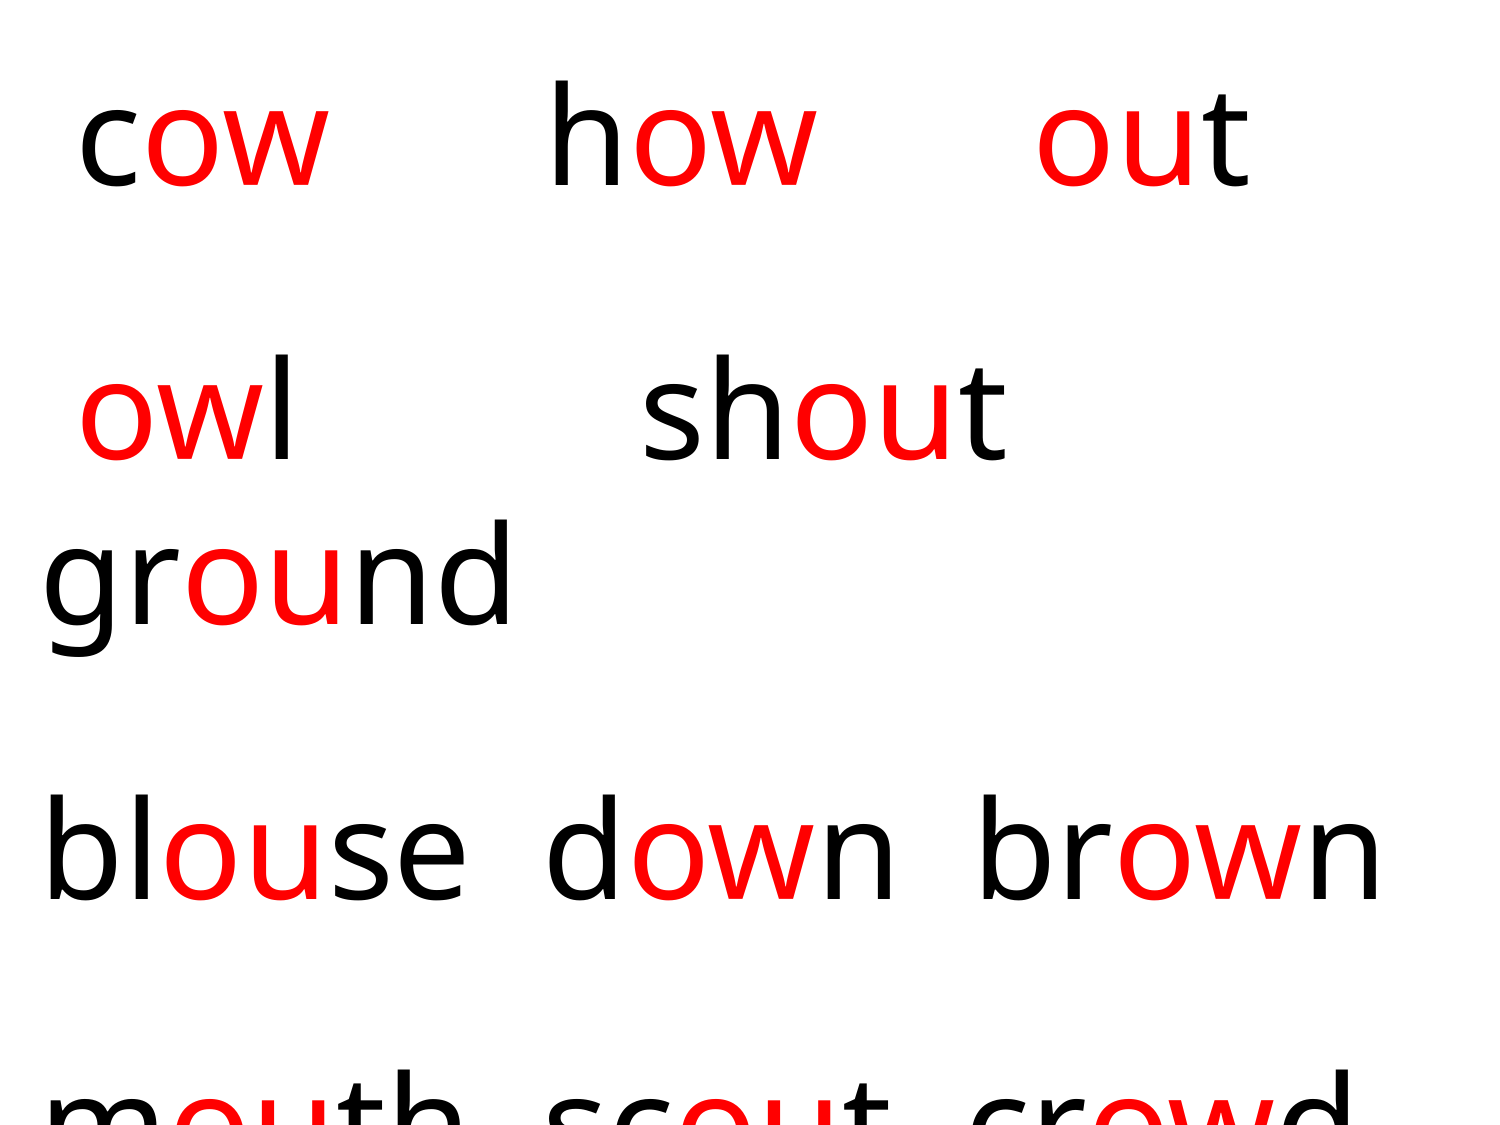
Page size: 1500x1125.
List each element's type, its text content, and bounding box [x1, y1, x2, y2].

text_box cow how out owl shout ground blouse down brown mouth scout crowd [25, 40, 1465, 1125]
